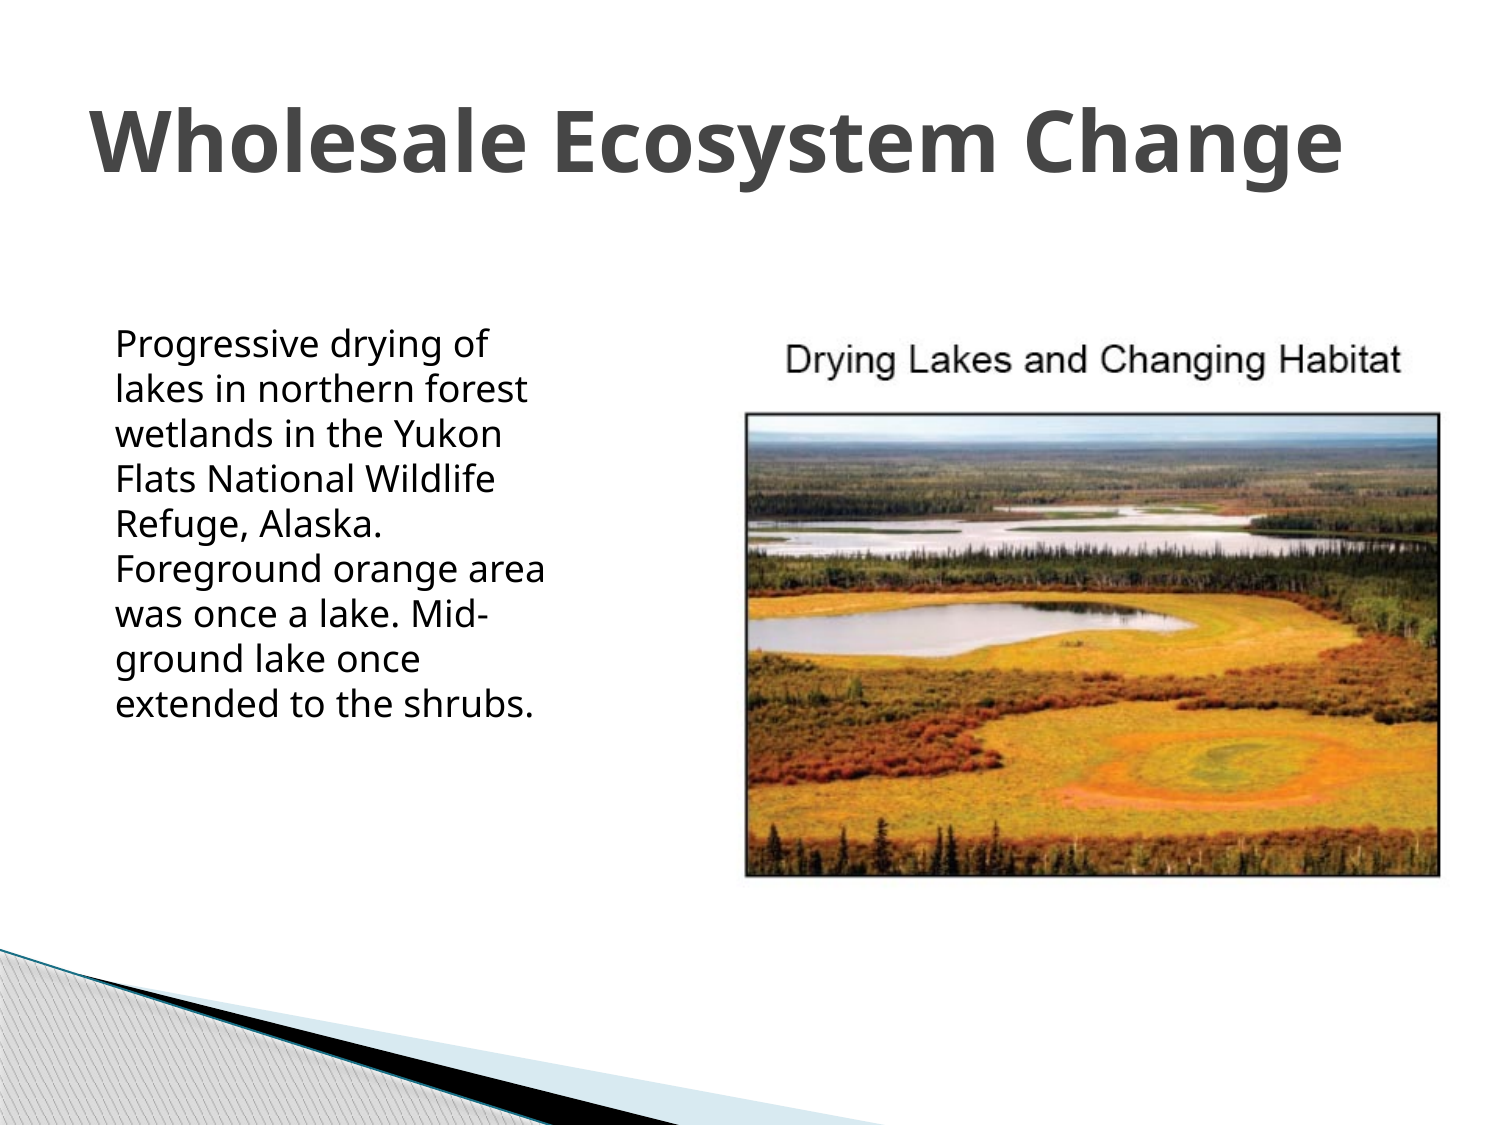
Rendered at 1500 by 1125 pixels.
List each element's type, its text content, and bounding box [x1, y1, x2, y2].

text_box Progressive drying of lakes in northern forest wetlands in the Yukon Flats National Wildlife Refuge, Alaska. Foreground orange area was once a lake. Mid-ground lake once extended to the shrubs. [99, 312, 575, 733]
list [712, 312, 1476, 919]
title Wholesale Ecosystem Change [75, 45, 1425, 233]
